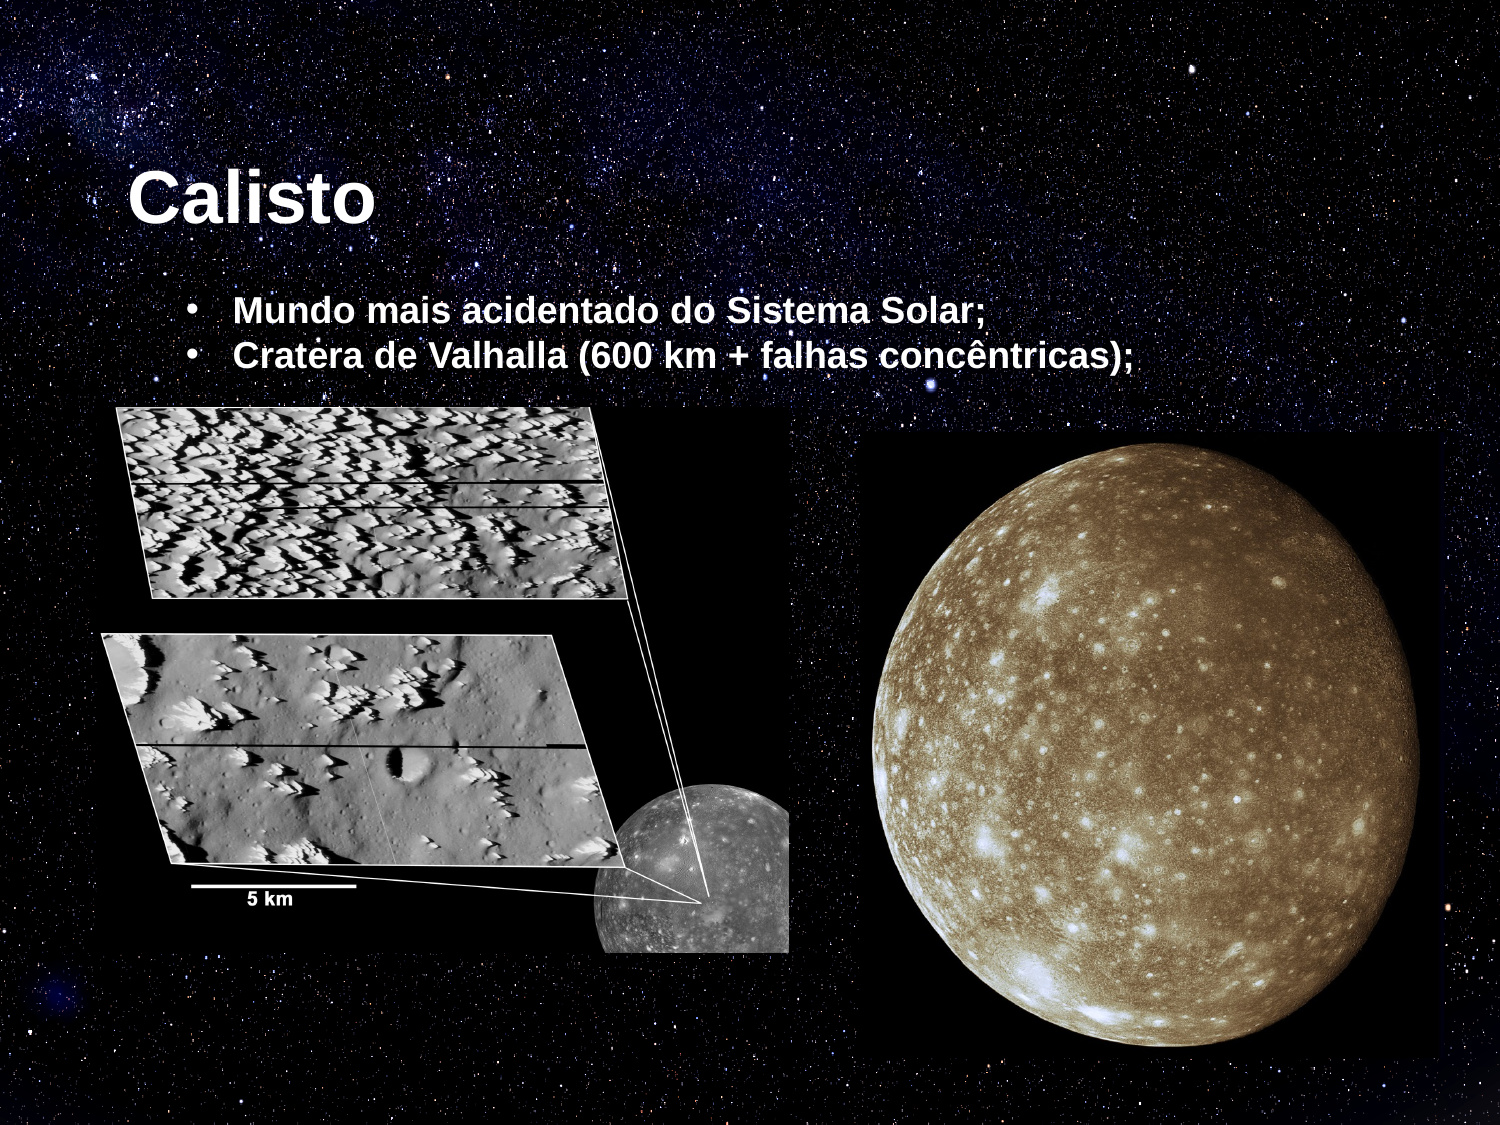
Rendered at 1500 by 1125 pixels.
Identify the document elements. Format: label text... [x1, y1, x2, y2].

picture [0, 0, 1500, 1125]
title Calisto [112, 99, 1388, 288]
text_box Mundo mais acidentado do Sistema Solar; Cratera de Valhalla (600 km + falhas concêntricas); [171, 278, 1235, 384]
